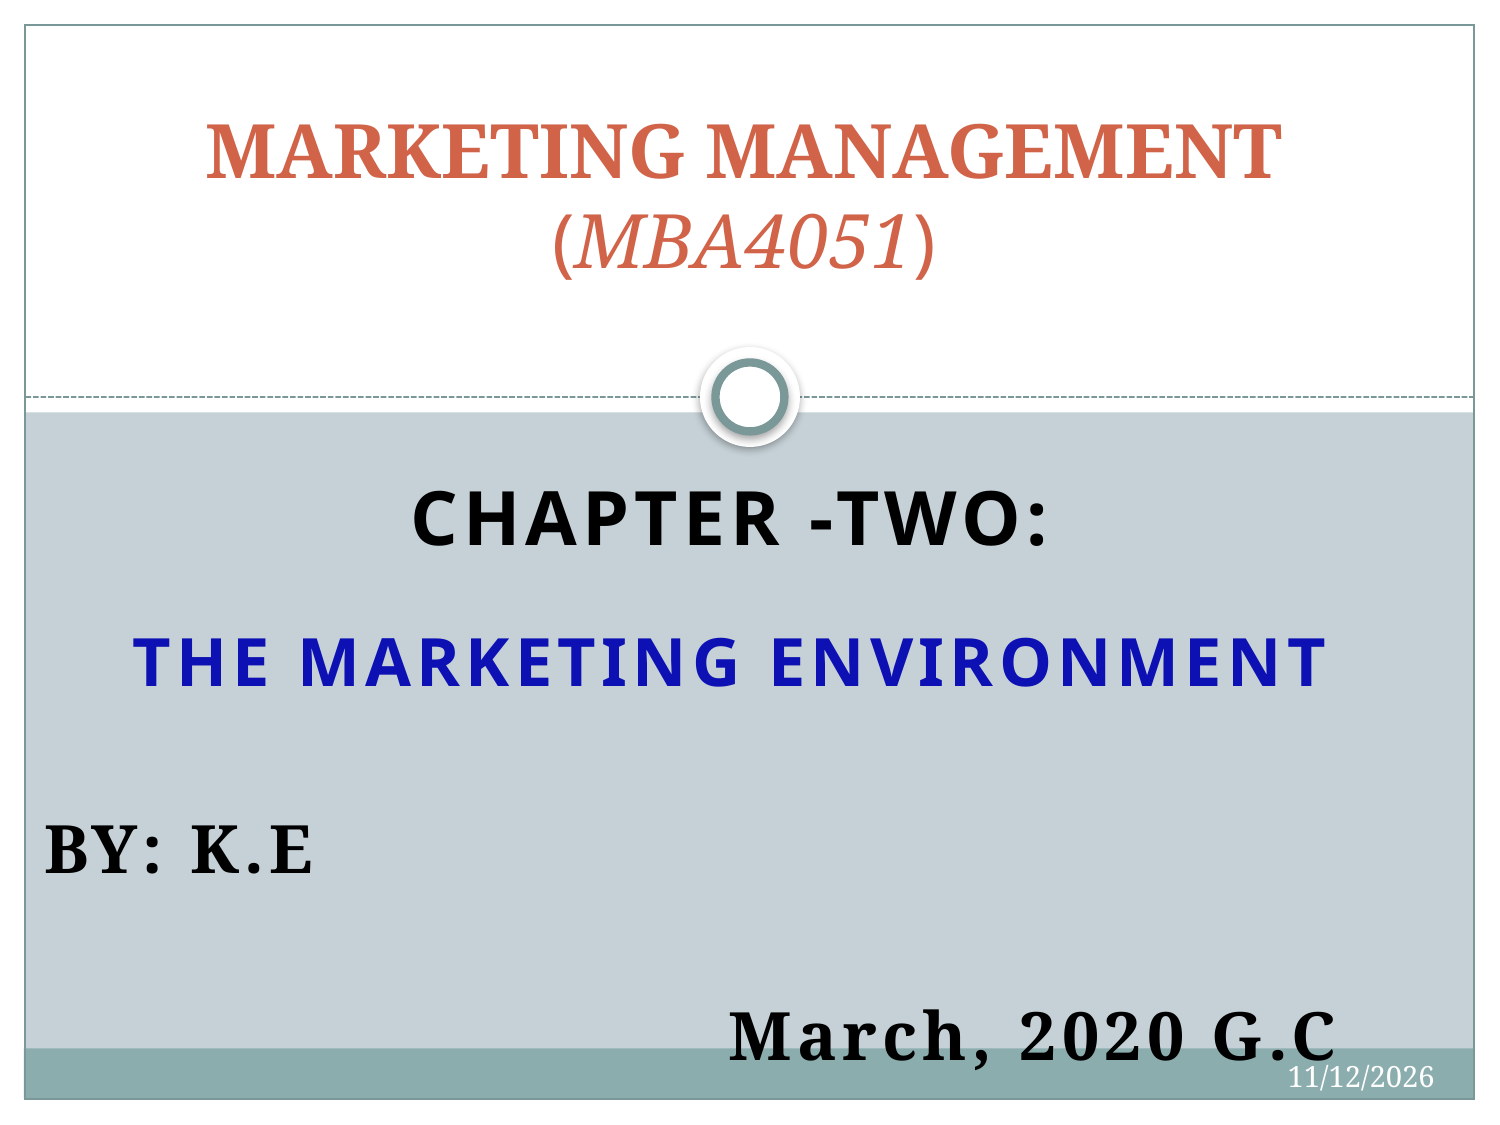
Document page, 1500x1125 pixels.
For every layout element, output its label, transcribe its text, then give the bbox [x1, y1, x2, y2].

title MARKETING MANAGEMENT (MBA4051) [29, 78, 1459, 291]
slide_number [950, 1050, 1450, 1111]
subtitle Chapter -TWO: The MARKETING ENVIRONMENT By: K.E March, 2020 G.C [29, 302, 1430, 1083]
